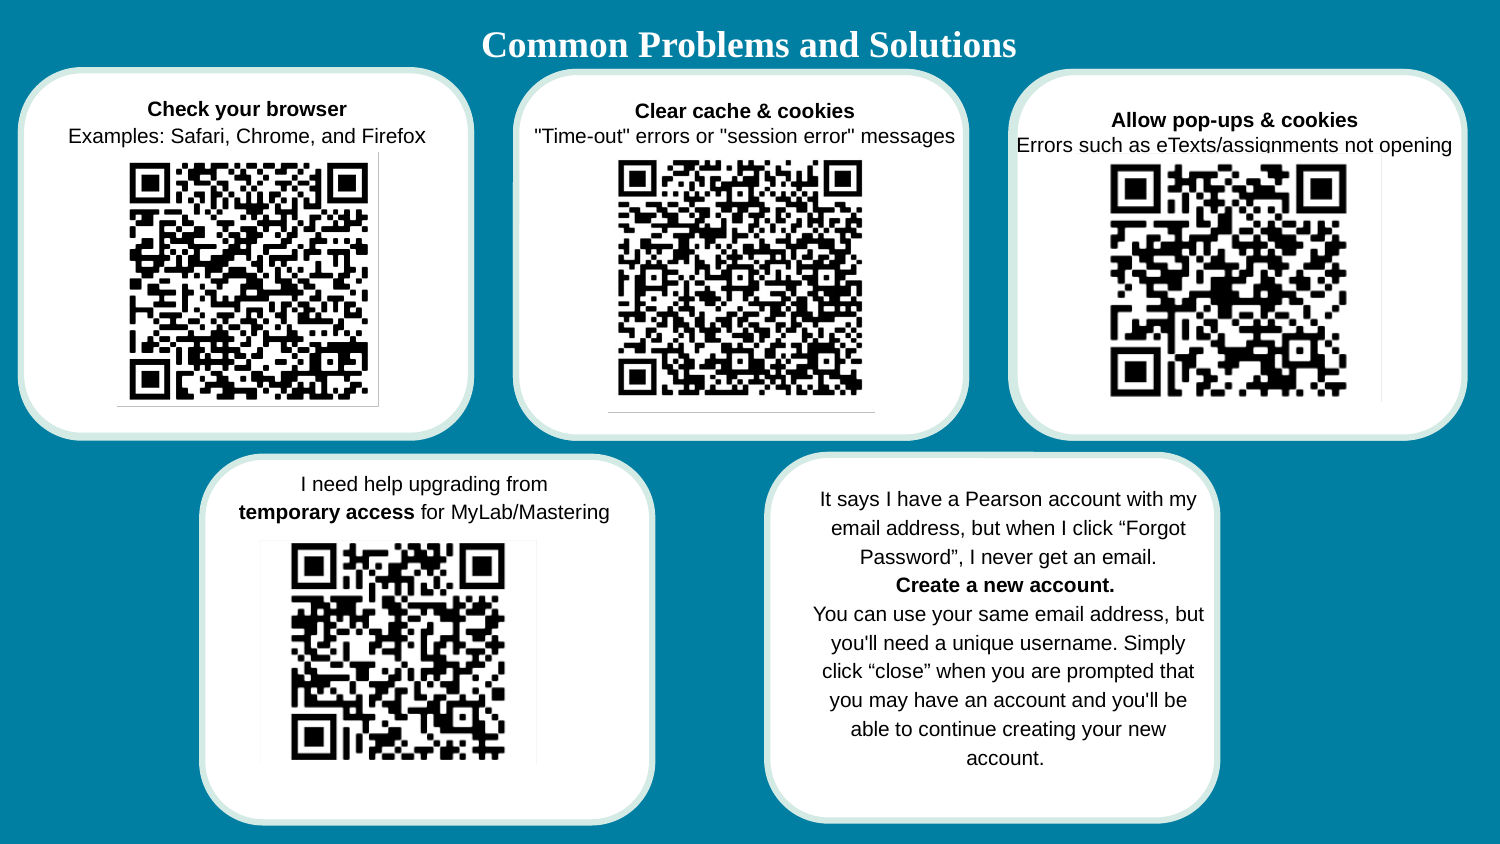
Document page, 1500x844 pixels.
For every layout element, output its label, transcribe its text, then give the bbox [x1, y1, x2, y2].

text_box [201, 451, 653, 823]
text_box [991, 71, 1478, 438]
picture [259, 539, 538, 764]
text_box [15, 69, 479, 437]
picture [1076, 152, 1383, 402]
picture [607, 152, 876, 413]
text_box It says I have a Pearson account with my email address, but when I click “Forgot Password”, I never get an email. Create a new account. You can use your same email address, but you'll need a unique username. Simply click “close” when you are prompted that you may have an account and you'll be able to continue creating your new account. [797, 467, 1220, 789]
picture [765, 452, 1212, 823]
text_box [767, 454, 1210, 821]
text_box Common Problems and Solutions [117, 0, 1381, 57]
picture [117, 151, 380, 408]
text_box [513, 71, 977, 438]
